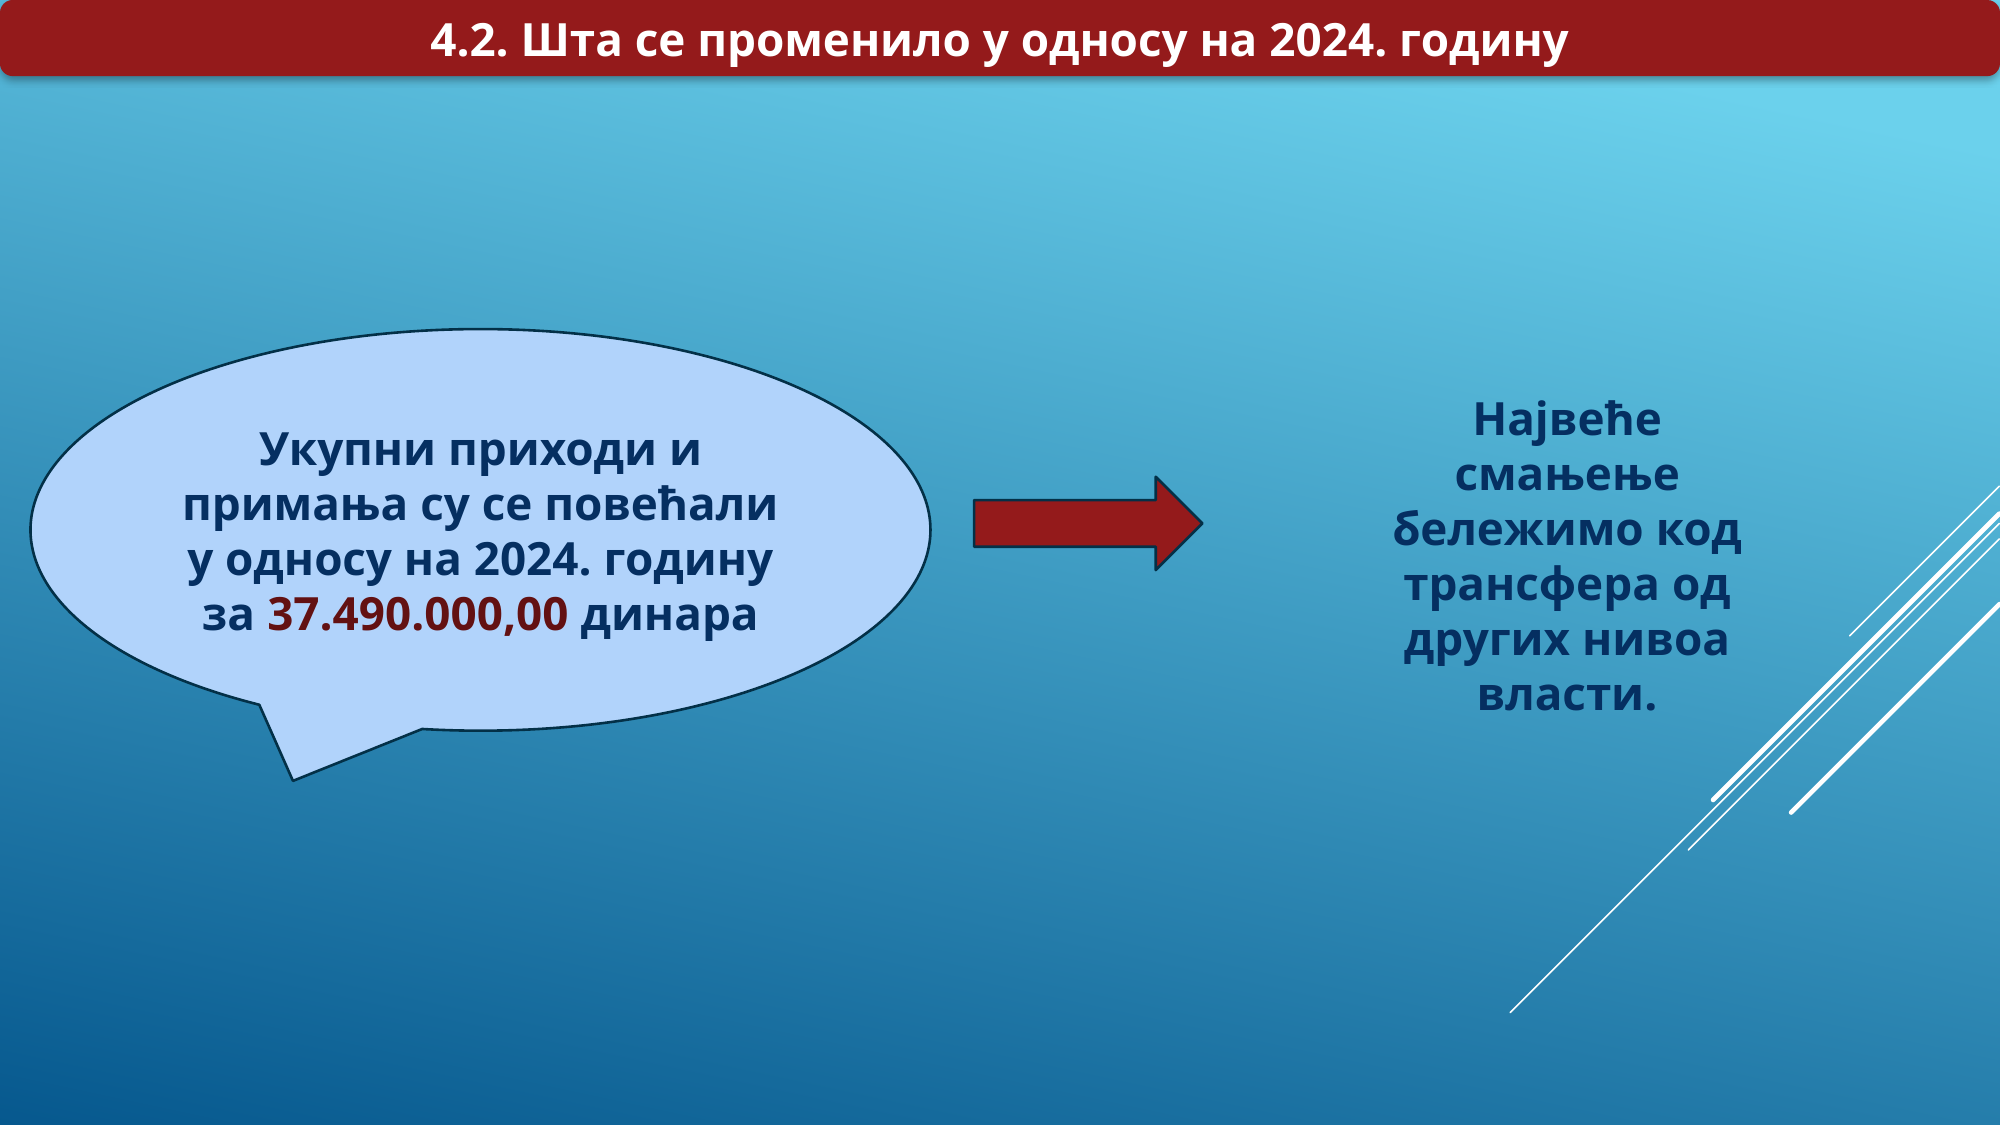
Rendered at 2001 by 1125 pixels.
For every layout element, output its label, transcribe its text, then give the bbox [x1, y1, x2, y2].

text_box [972, 475, 1204, 572]
text_box Укупни приходи и примања су се повећали у односу на 2024. годину за 37.490.000,00 динара [29, 327, 932, 783]
text_box 4.2. Шта се променило у односу на 2024. годину [0, 0, 2000, 78]
text_box Највеће смањење бележимо код трансфера од других нивоа власти. [1244, 312, 1890, 798]
